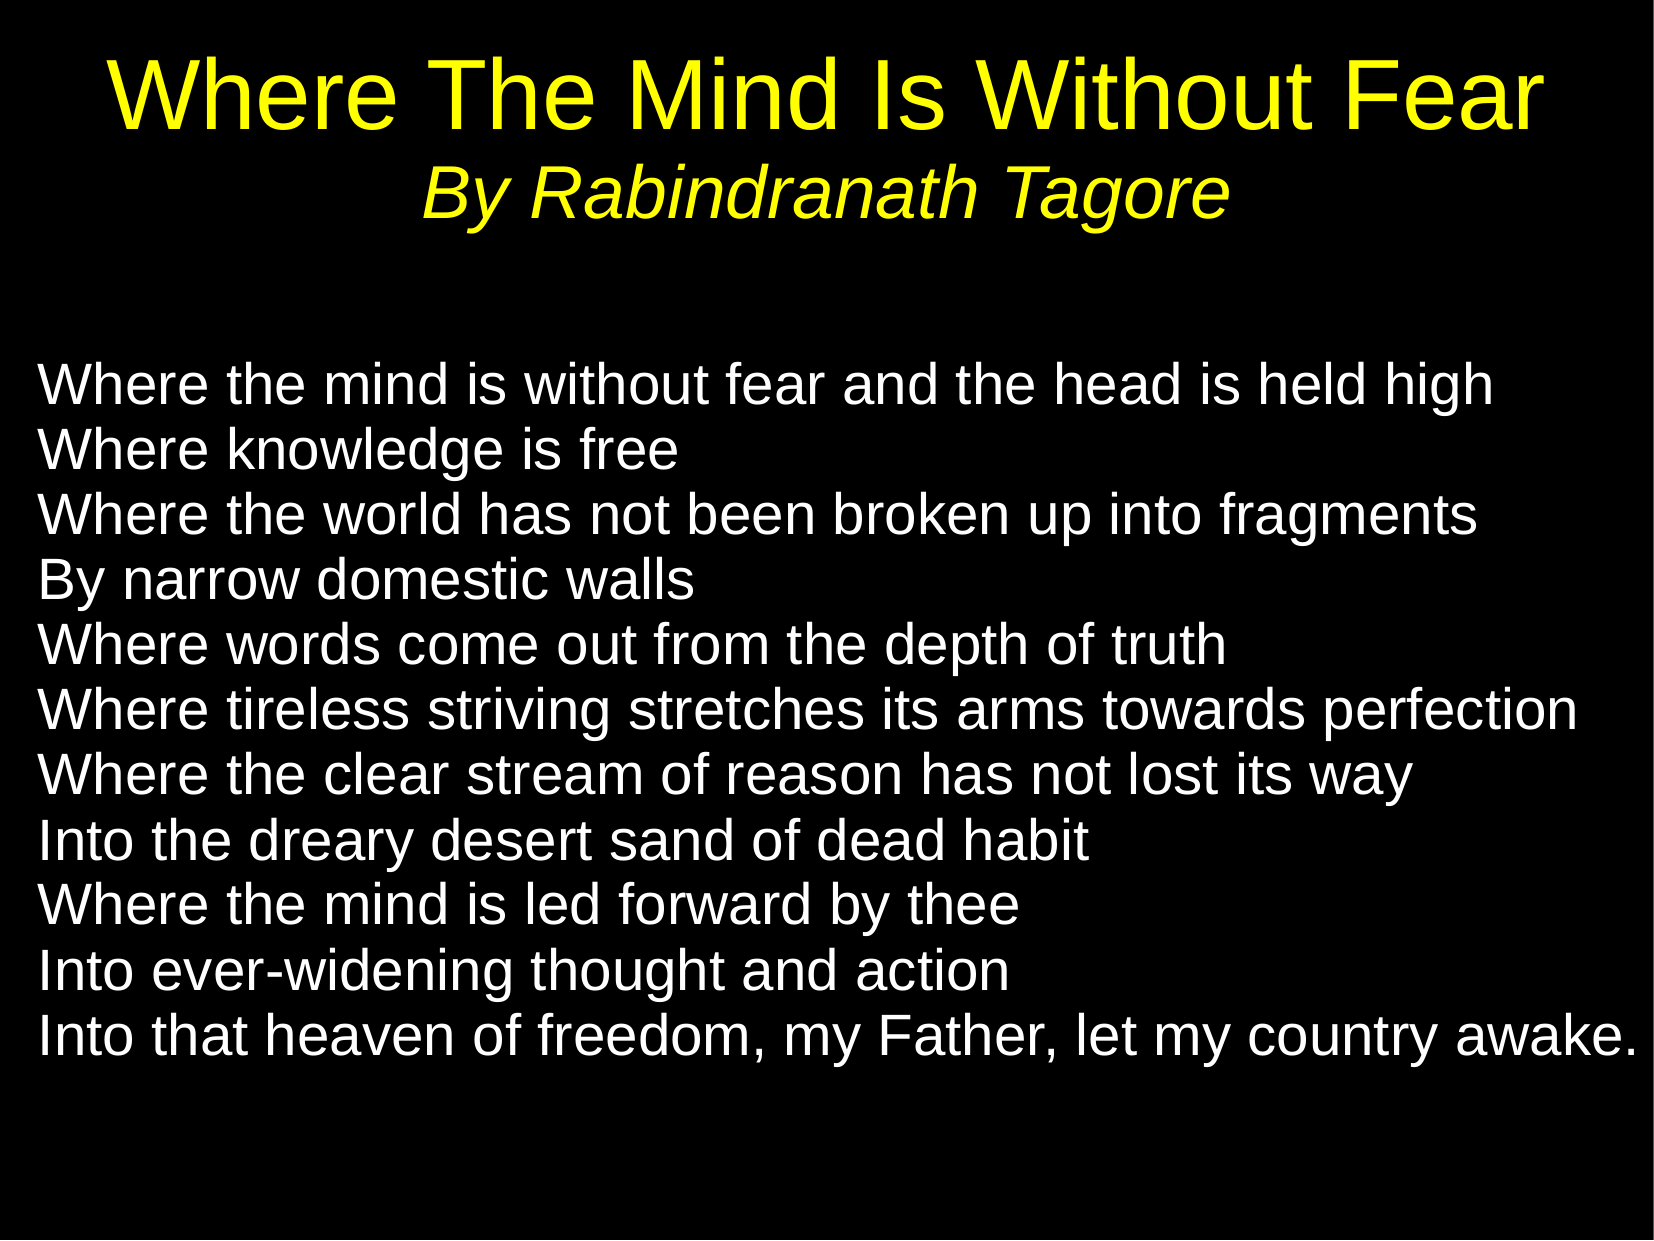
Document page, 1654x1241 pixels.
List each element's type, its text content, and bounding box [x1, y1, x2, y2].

title Where The Mind Is Without Fear By Rabindranath Tagore [0, 0, 1654, 293]
text_box Where the mind is without fear and the head is held high Where knowledge is free Where the world has not been broken up into fragments By narrow domestic walls Where words come out from the depth of truth Where tireless striving stretches its arms towards perfection Where the clear stream of reason has not lost its way Into the dreary desert sand of dead habit Where the mind is led forward by thee Into ever-widening thought and action Into that heaven of freedom, my Father, let my country awake. [23, 345, 1654, 1076]
